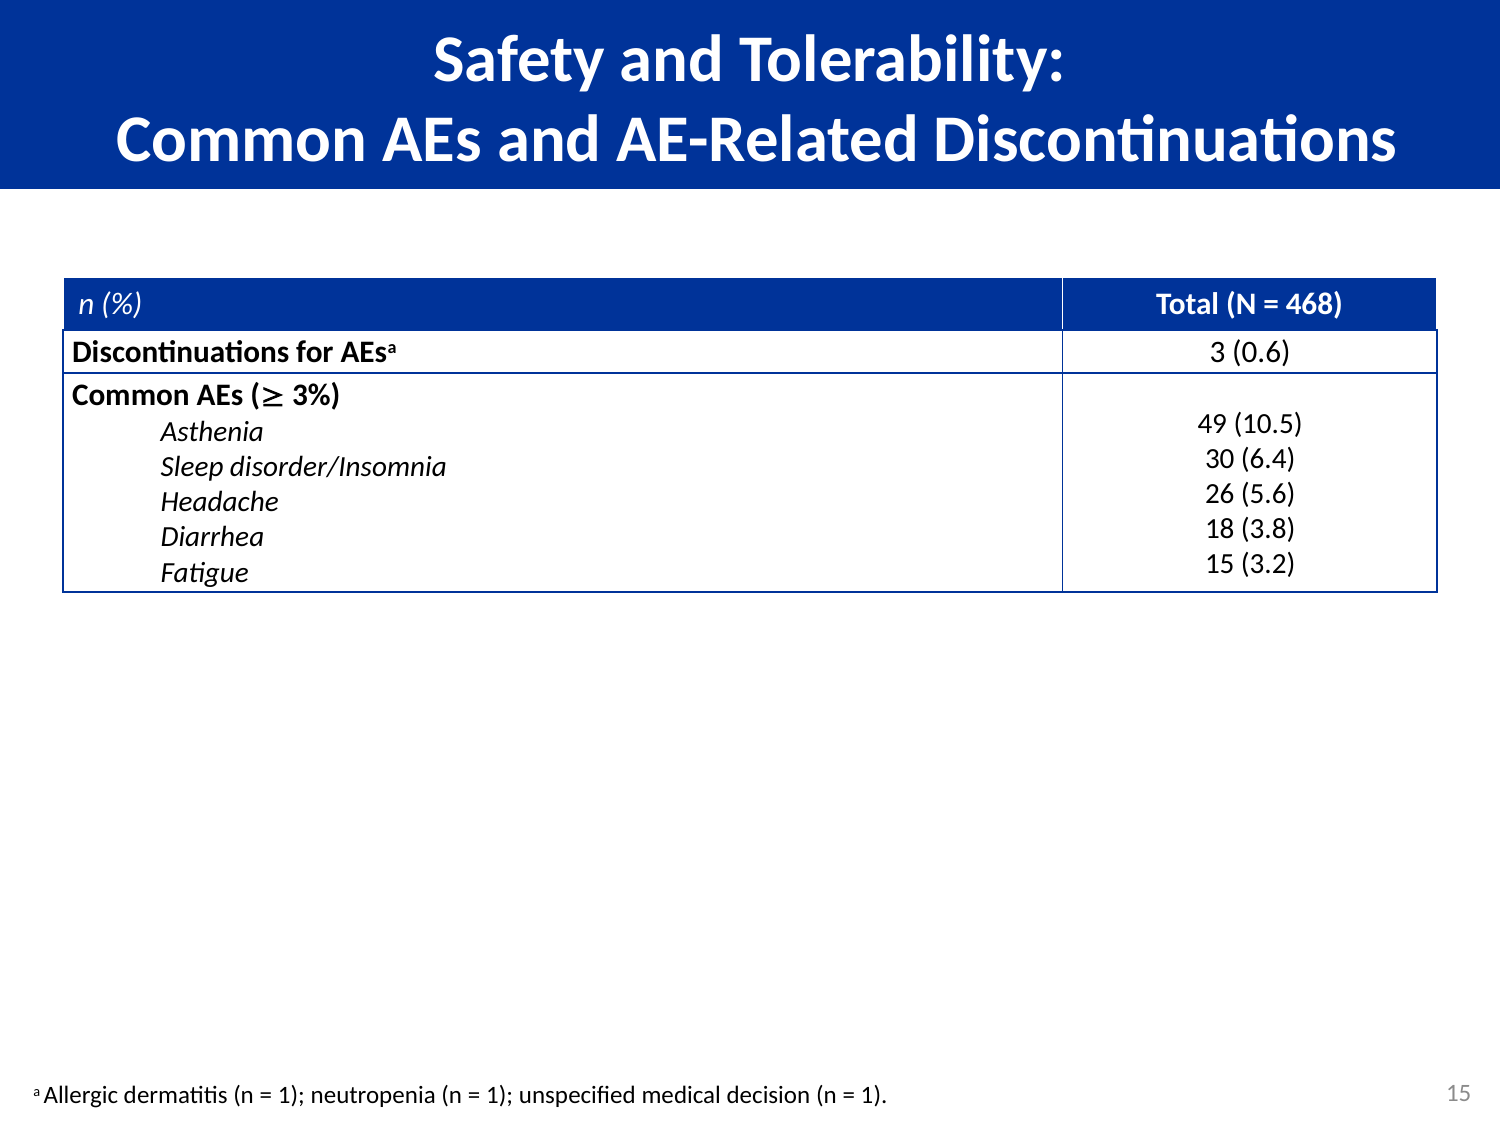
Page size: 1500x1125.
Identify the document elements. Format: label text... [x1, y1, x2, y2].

table_cell Common AEs ( 3%) Asthenia Sleep disorder/Insomnia Headache Diarrhea Fatigue [64, 374, 1062, 591]
table_header Total (N = 468) [1063, 278, 1436, 329]
table_cell Discontinuations for AEsa [64, 331, 1062, 372]
title Safety and Tolerability: Common AEs and AE-Related Discontinuations [0, 0, 1500, 189]
list a Allergic dermatitis (n = 1); neutropenia (n = 1); unspecified medical decision (n = 1). [33, 1078, 897, 1109]
table_header n (%) [64, 278, 1062, 329]
slide_number 15 [1430, 1068, 1487, 1115]
table_cell 49 (10.5) 30 (6.4) 26 (5.6) 18 (3.8) 15 (3.2) [1063, 374, 1436, 591]
table_cell 3 (0.6) [1063, 331, 1436, 372]
